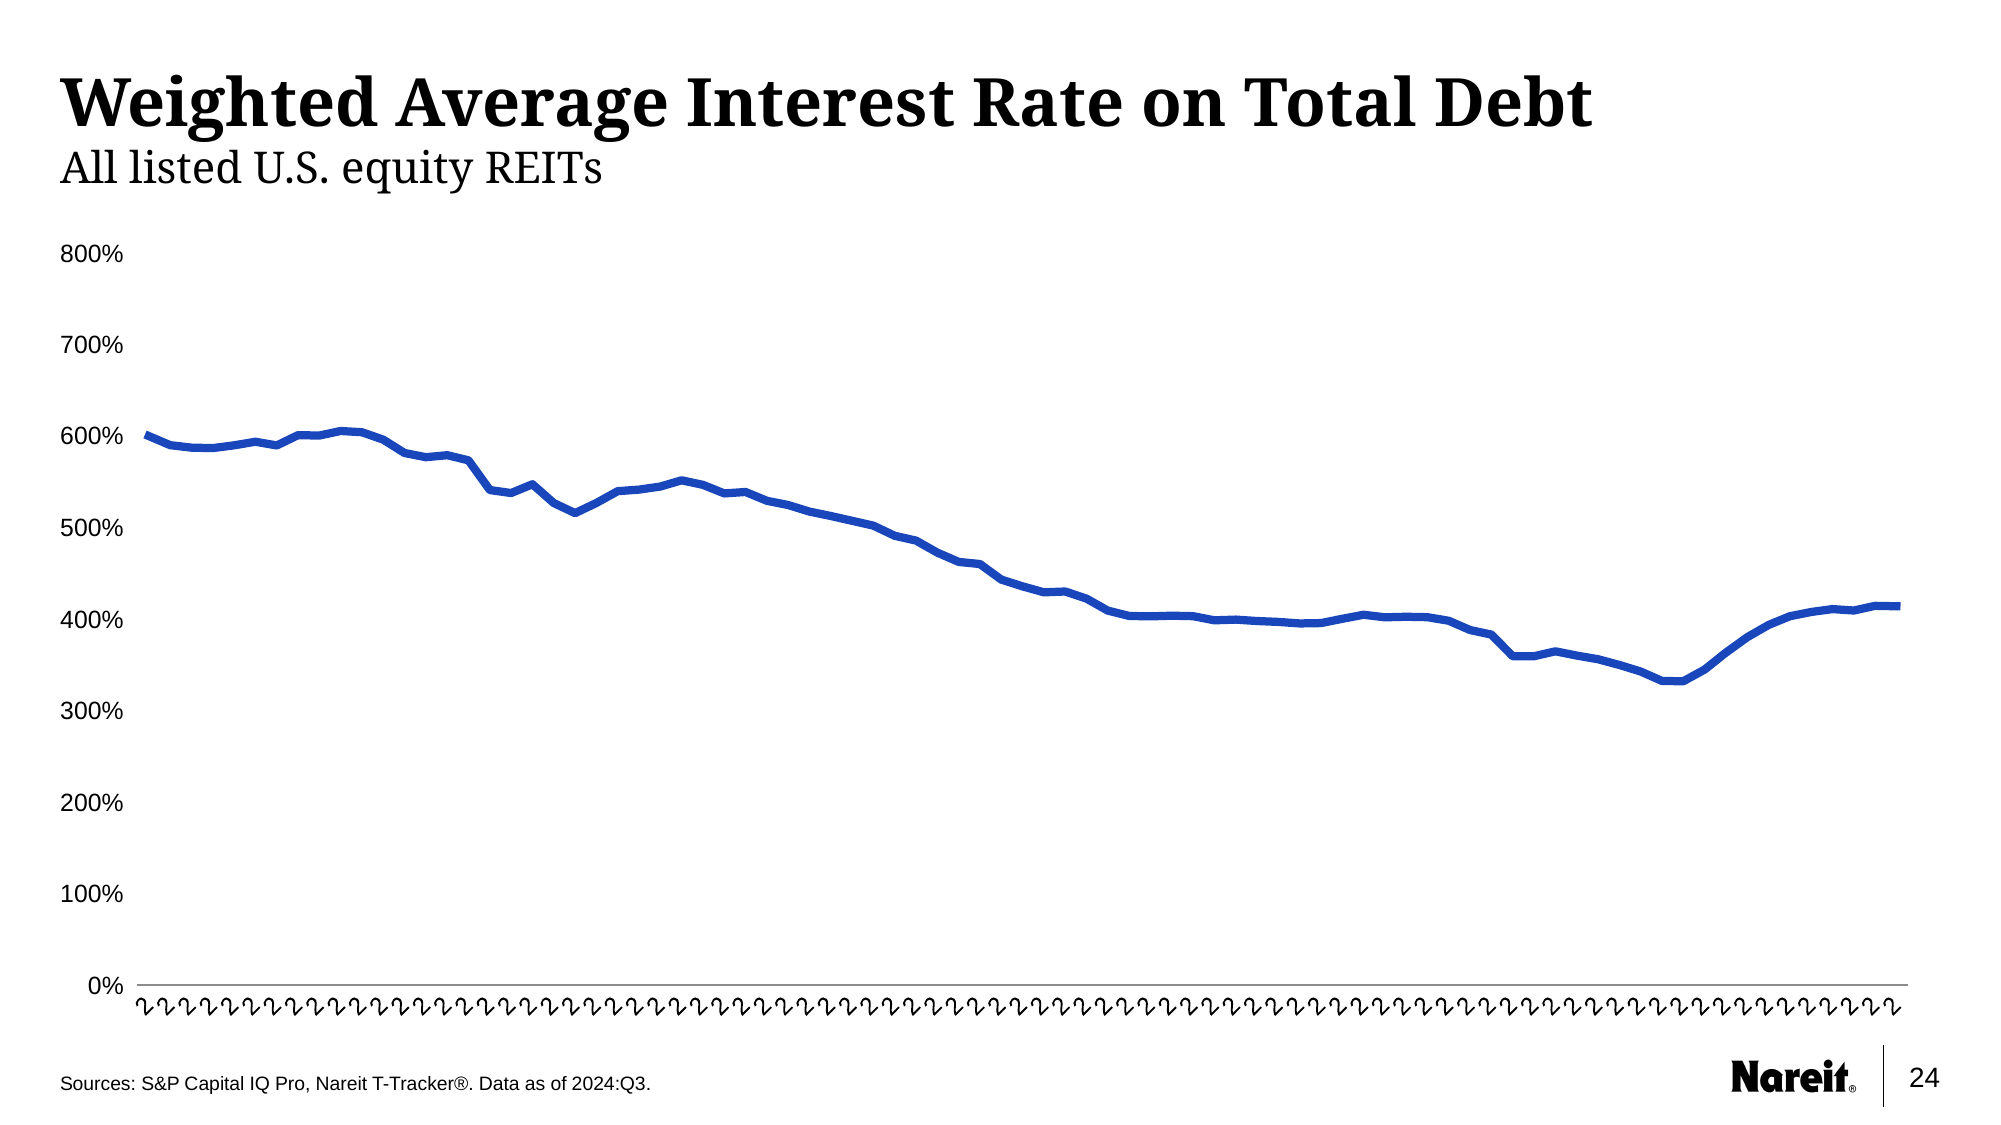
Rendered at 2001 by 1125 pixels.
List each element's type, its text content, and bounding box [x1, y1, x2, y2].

chart [59, 239, 1941, 1033]
list Sources: S&P Capital IQ Pro, Nareit T-Tracker®. Data as of 2024:Q3. [60, 1045, 1461, 1095]
title Weighted Average Interest Rate on Total Debt All listed U.S. equity REITs [60, 60, 1940, 187]
